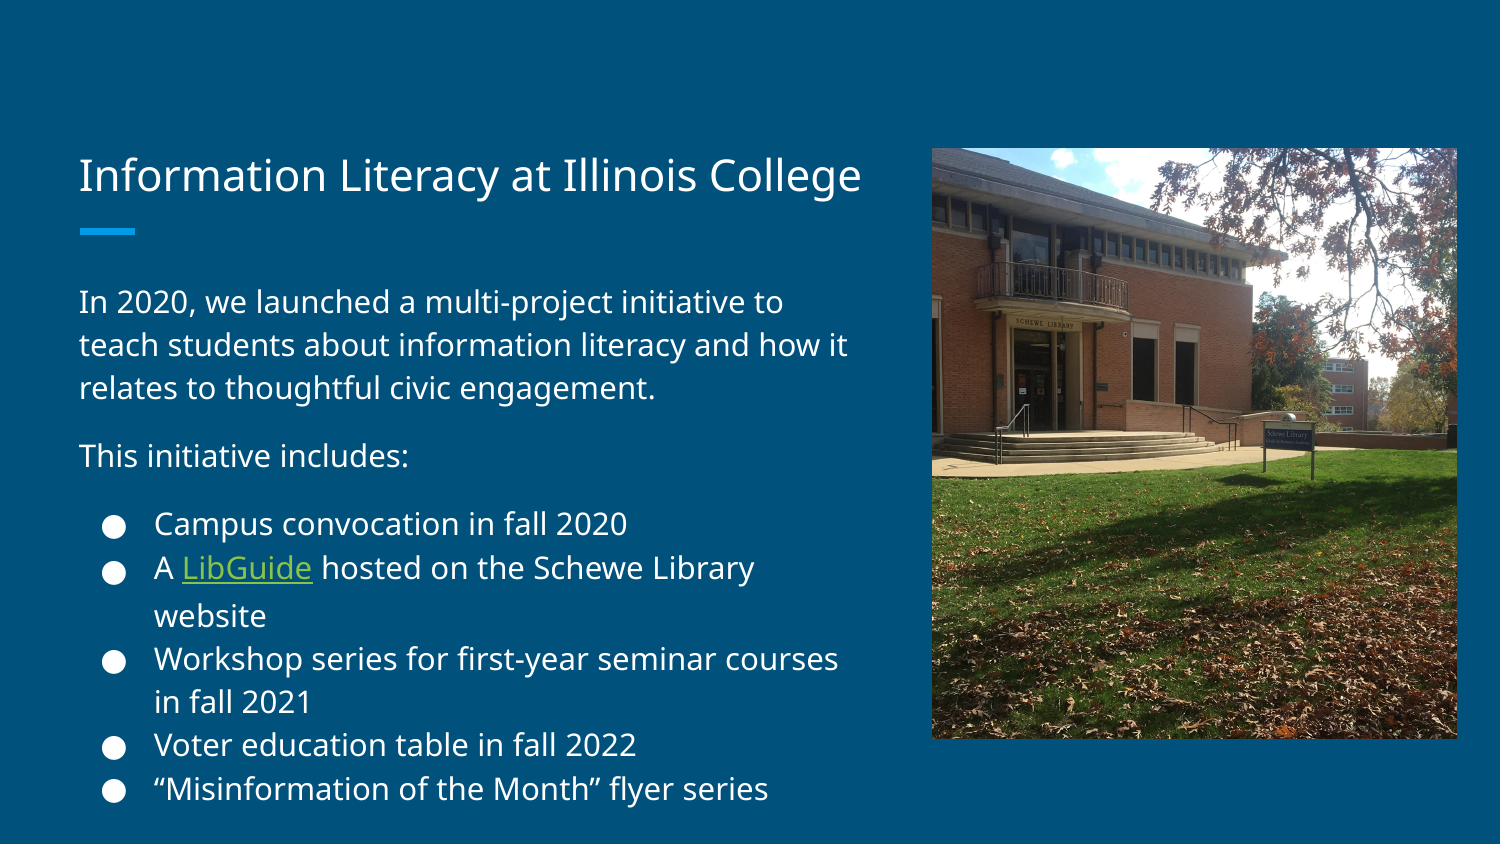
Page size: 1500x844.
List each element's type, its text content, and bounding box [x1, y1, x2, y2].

title Information Literacy at Illinois College [63, 91, 933, 216]
list In 2020, we launched a multi-project initiative to teach students about information literacy and how it relates to thoughtful civic engagement. This initiative includes: Campus convocation in fall 2020 A LibGuide hosted on the Schewe Library website Workshop series for first-year seminar courses in fall 2021 Voter education table in fall 2022 “Misinformation of the Month” flyer series [63, 261, 867, 805]
picture [933, 149, 1456, 738]
